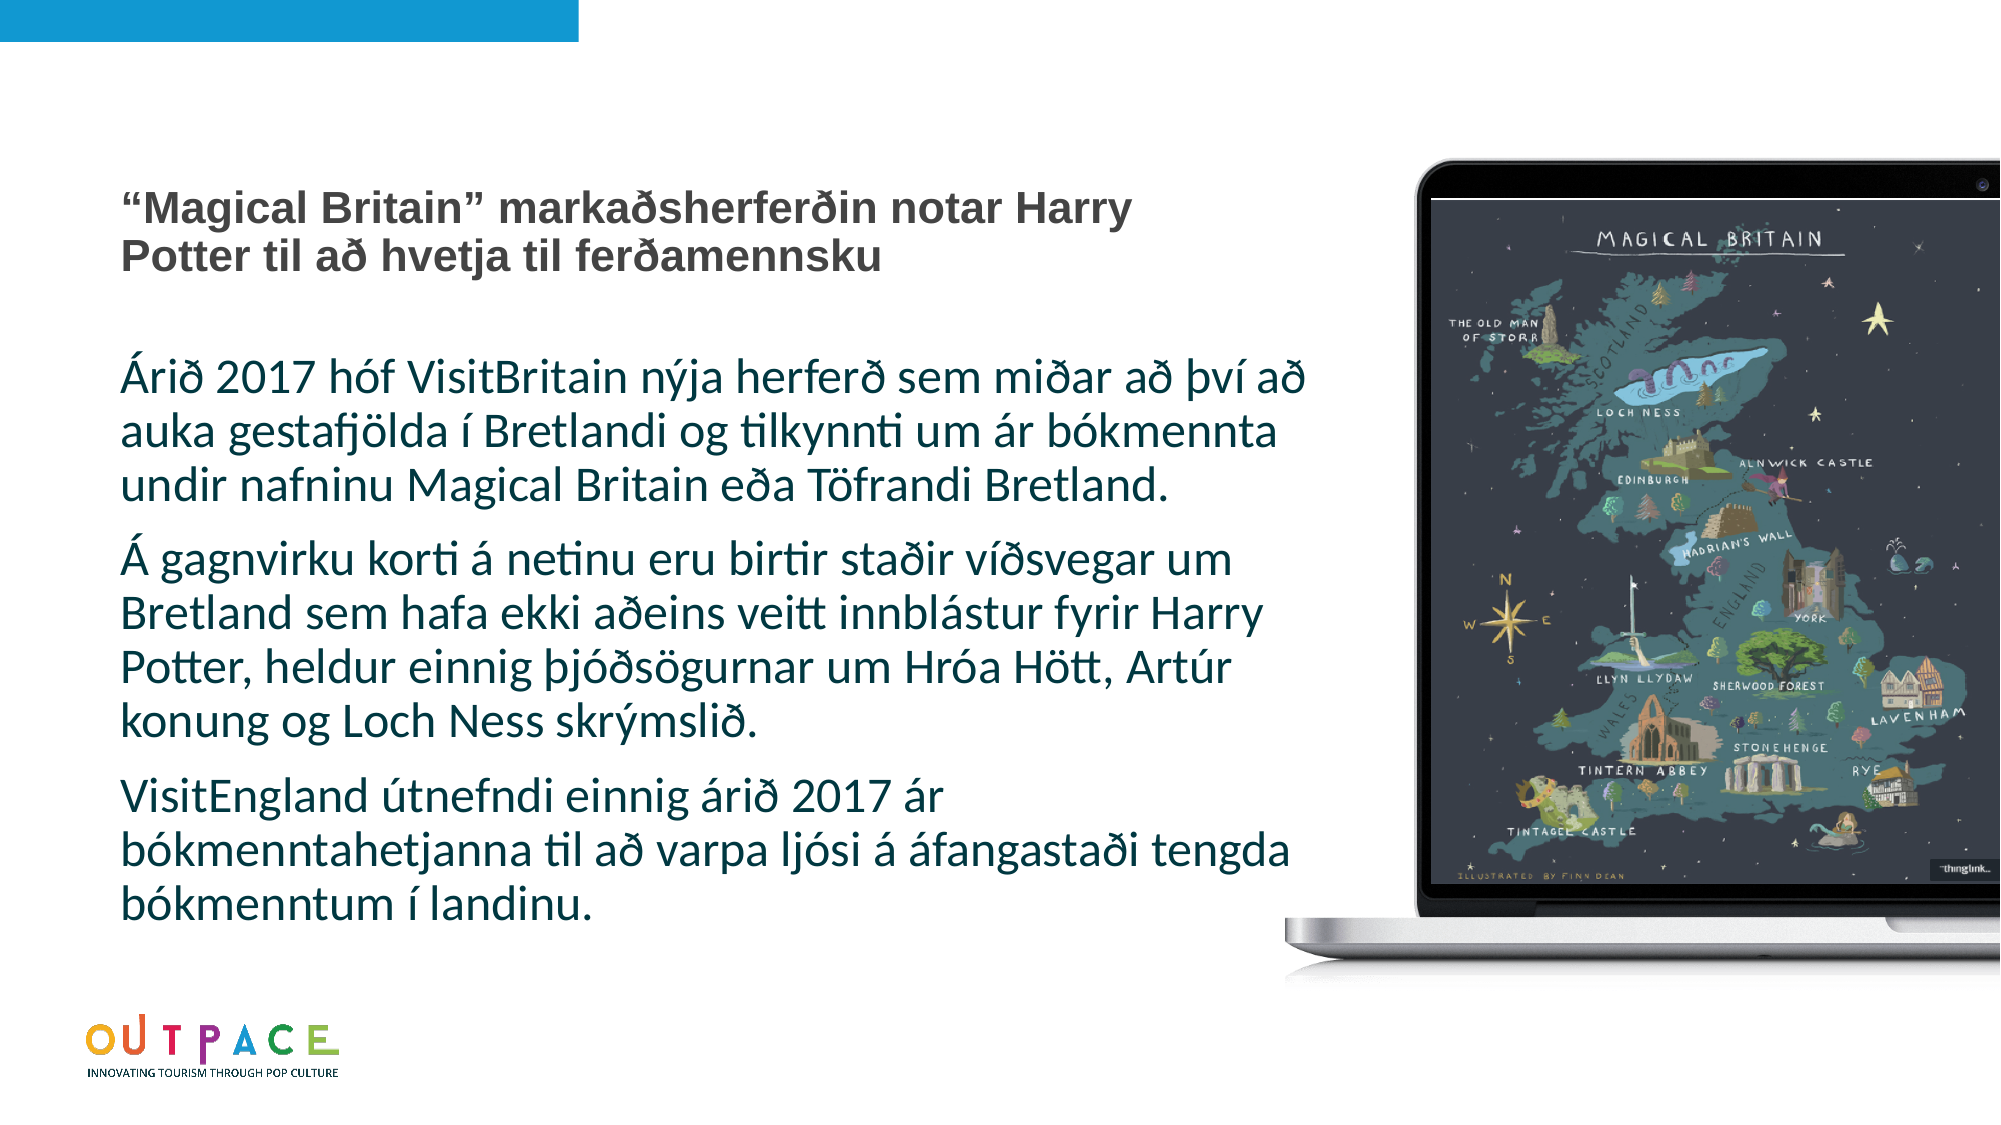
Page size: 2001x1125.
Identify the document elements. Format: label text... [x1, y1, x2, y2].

list Árið 2017 hóf VisitBritain nýja herferð sem miðar að því að auka gestafjölda í Bretlandi og tilkynnti um ár bókmennta undir nafninu Magical Britain eða Töfrandi Bretland. Á gagnvirku korti á netinu eru birtir staðir víðsvegar um Bretland sem hafa ekki aðeins veitt innblástur fyrir Harry Potter, heldur einnig þjóðsögurnar um Hróa Hött, Artúr konung og Loch Ness skrýmslið. VisitEngland útnefndi einnig árið 2017 ár bókmenntahetjanna til að varpa ljósi á áfangastaði tengda bókmenntum í landinu. [105, 342, 1331, 940]
list “Magical Britain” markaðsherferðin notar Harry Potter til að hvetja til ferðamennsku [105, 177, 1150, 292]
picture [86, 1014, 339, 1077]
picture [1218, 121, 2000, 1043]
